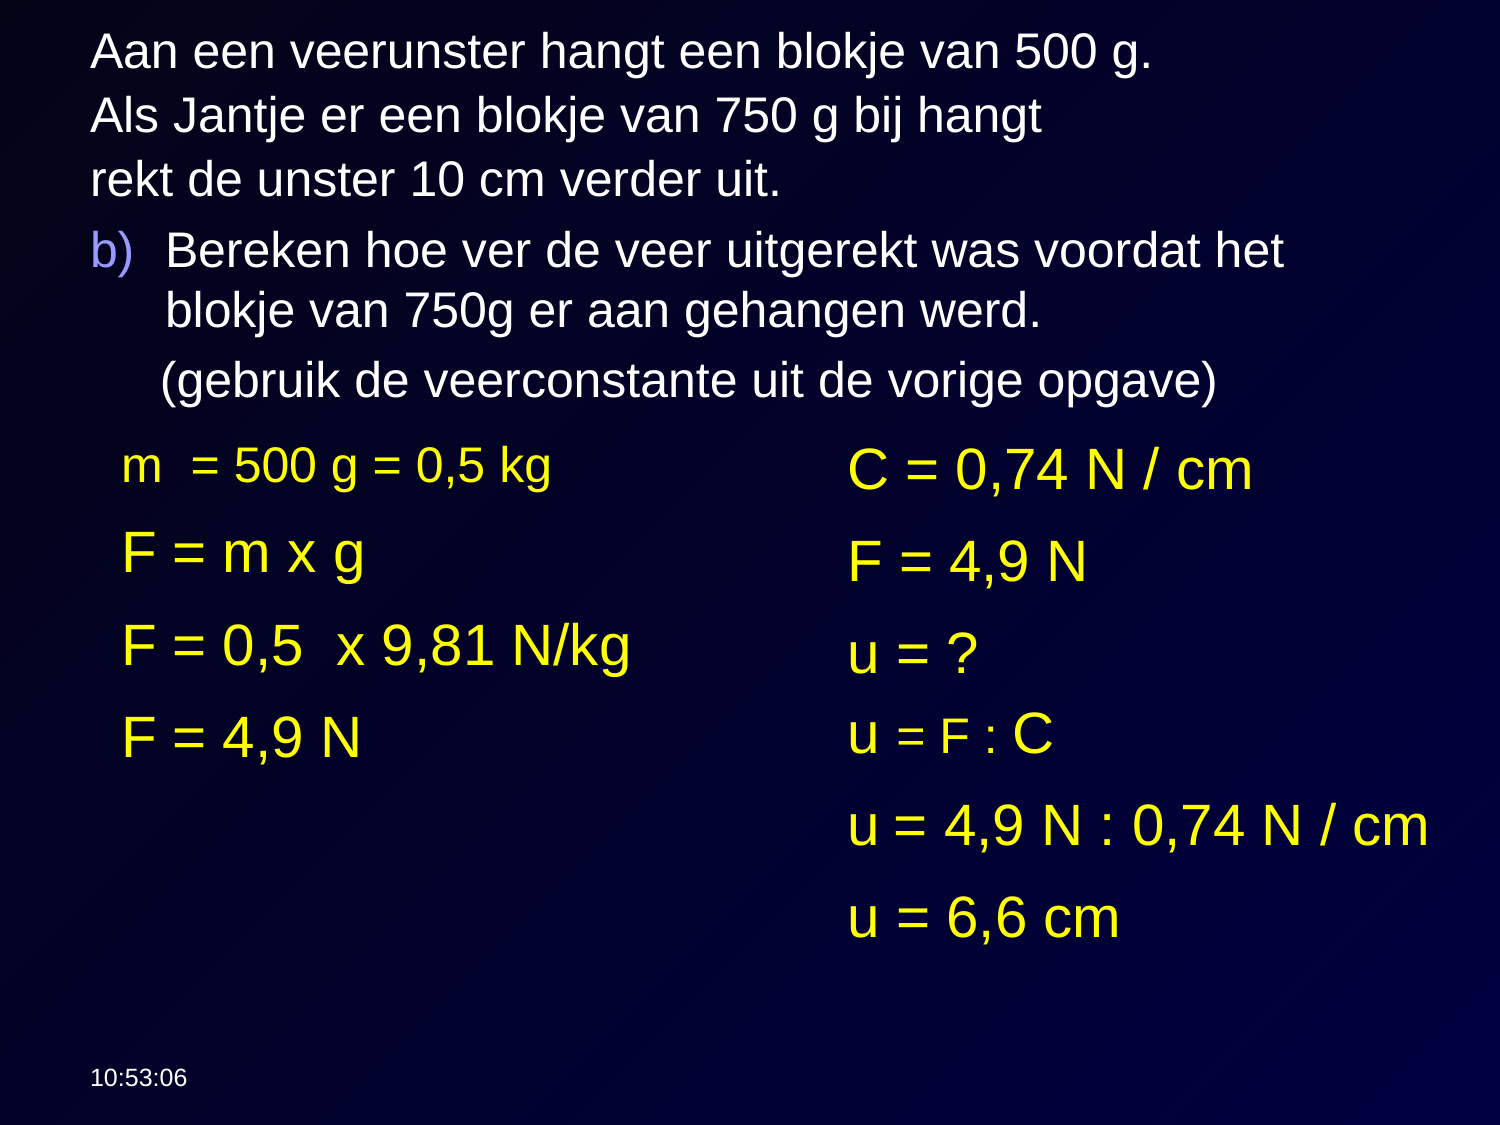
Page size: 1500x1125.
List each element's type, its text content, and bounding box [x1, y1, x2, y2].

list Aan een veerunster hangt een blokje van 500 g. Als Jantje er een blokje van 750 g bij hangt rekt de unster 10 cm verder uit. Bereken hoe ver de veer uitgerekt was voordat het blokje van 750g er aan gehangen werd. (gebruik de veerconstante uit de vorige opgave) [75, 17, 1425, 762]
text_box u = F : C u = 4,9 N : 0,74 N / cm u = 6,6 cm [832, 696, 1492, 958]
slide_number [75, 1024, 425, 1100]
text_box m = 500 g = 0,5 kg F = m x g F = 0,5 x 9,81 N/kg F = 4,9 N [106, 431, 795, 778]
text_box C = 0,74 N / cm F = 4,9 N u = ? [832, 431, 1323, 694]
